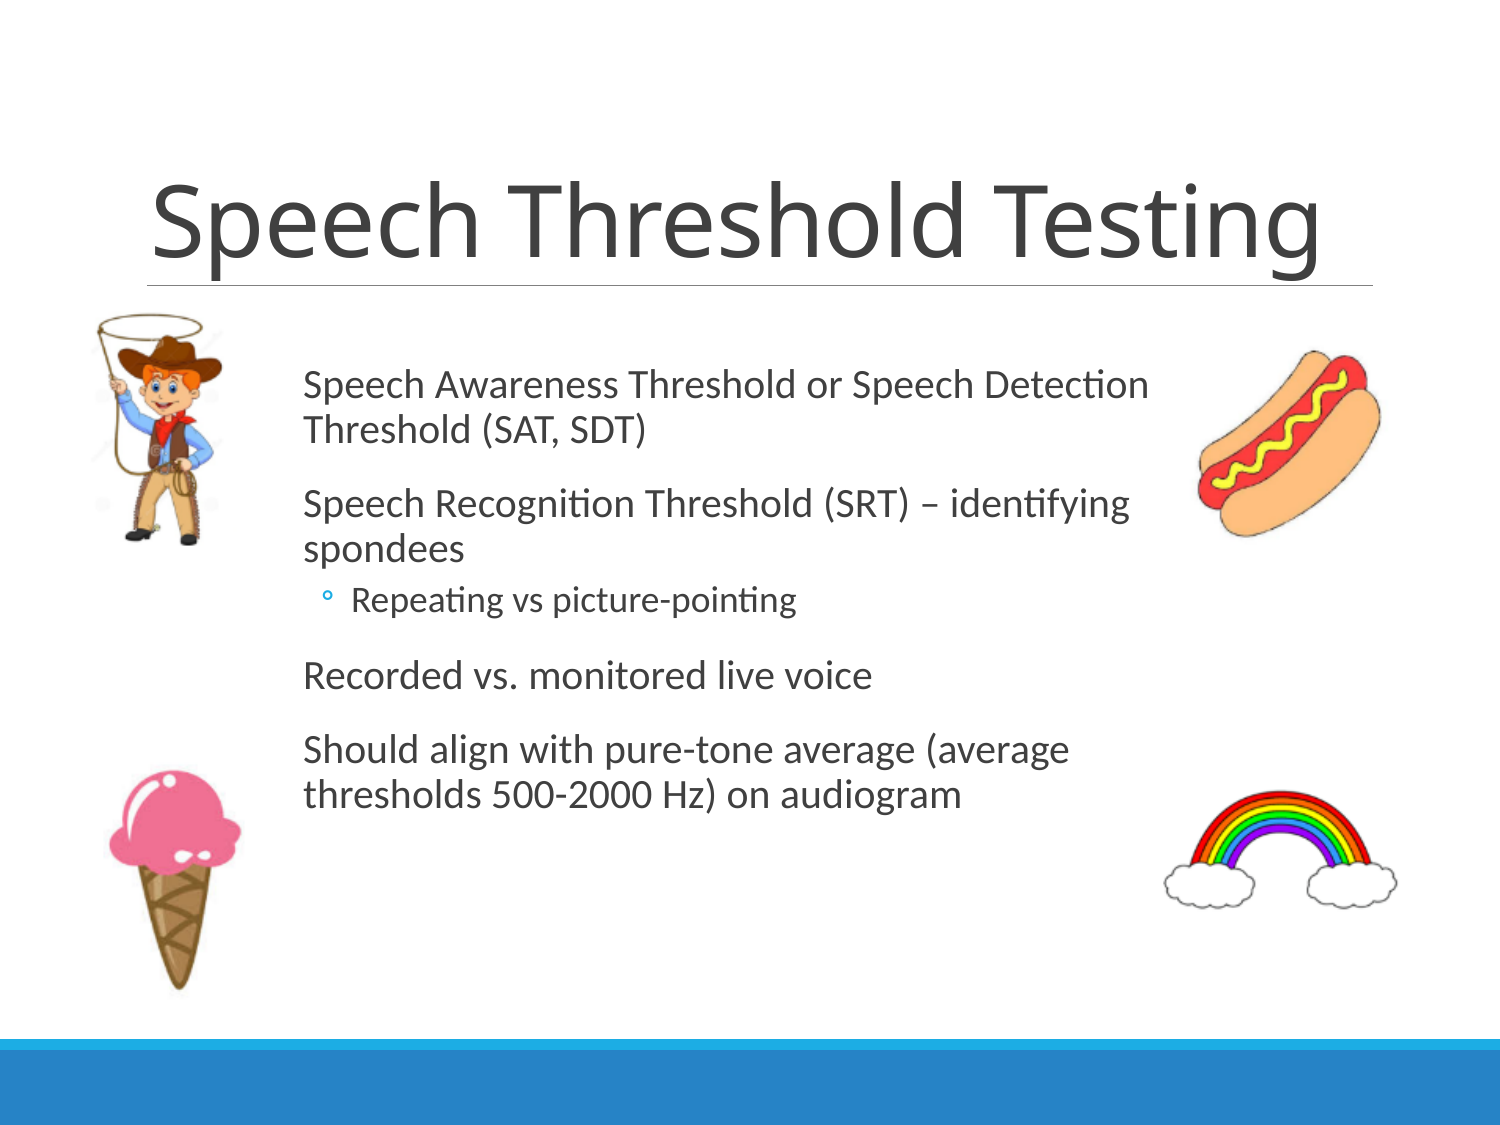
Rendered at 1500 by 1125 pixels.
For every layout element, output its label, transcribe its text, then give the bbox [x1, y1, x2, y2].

title Speech Threshold Testing [135, 47, 1373, 285]
picture [48, 299, 288, 571]
list Speech Awareness Threshold or Speech Detection Threshold (SAT, SDT) Speech Recognition Threshold (SRT) – identifying spondees Repeating vs picture-pointing Recorded vs. monitored live voice Should align with pure-tone average (average thresholds 500-2000 Hz) on audiogram [288, 354, 1212, 963]
picture [1161, 299, 1426, 571]
picture [1147, 771, 1425, 1034]
picture [73, 749, 263, 1013]
